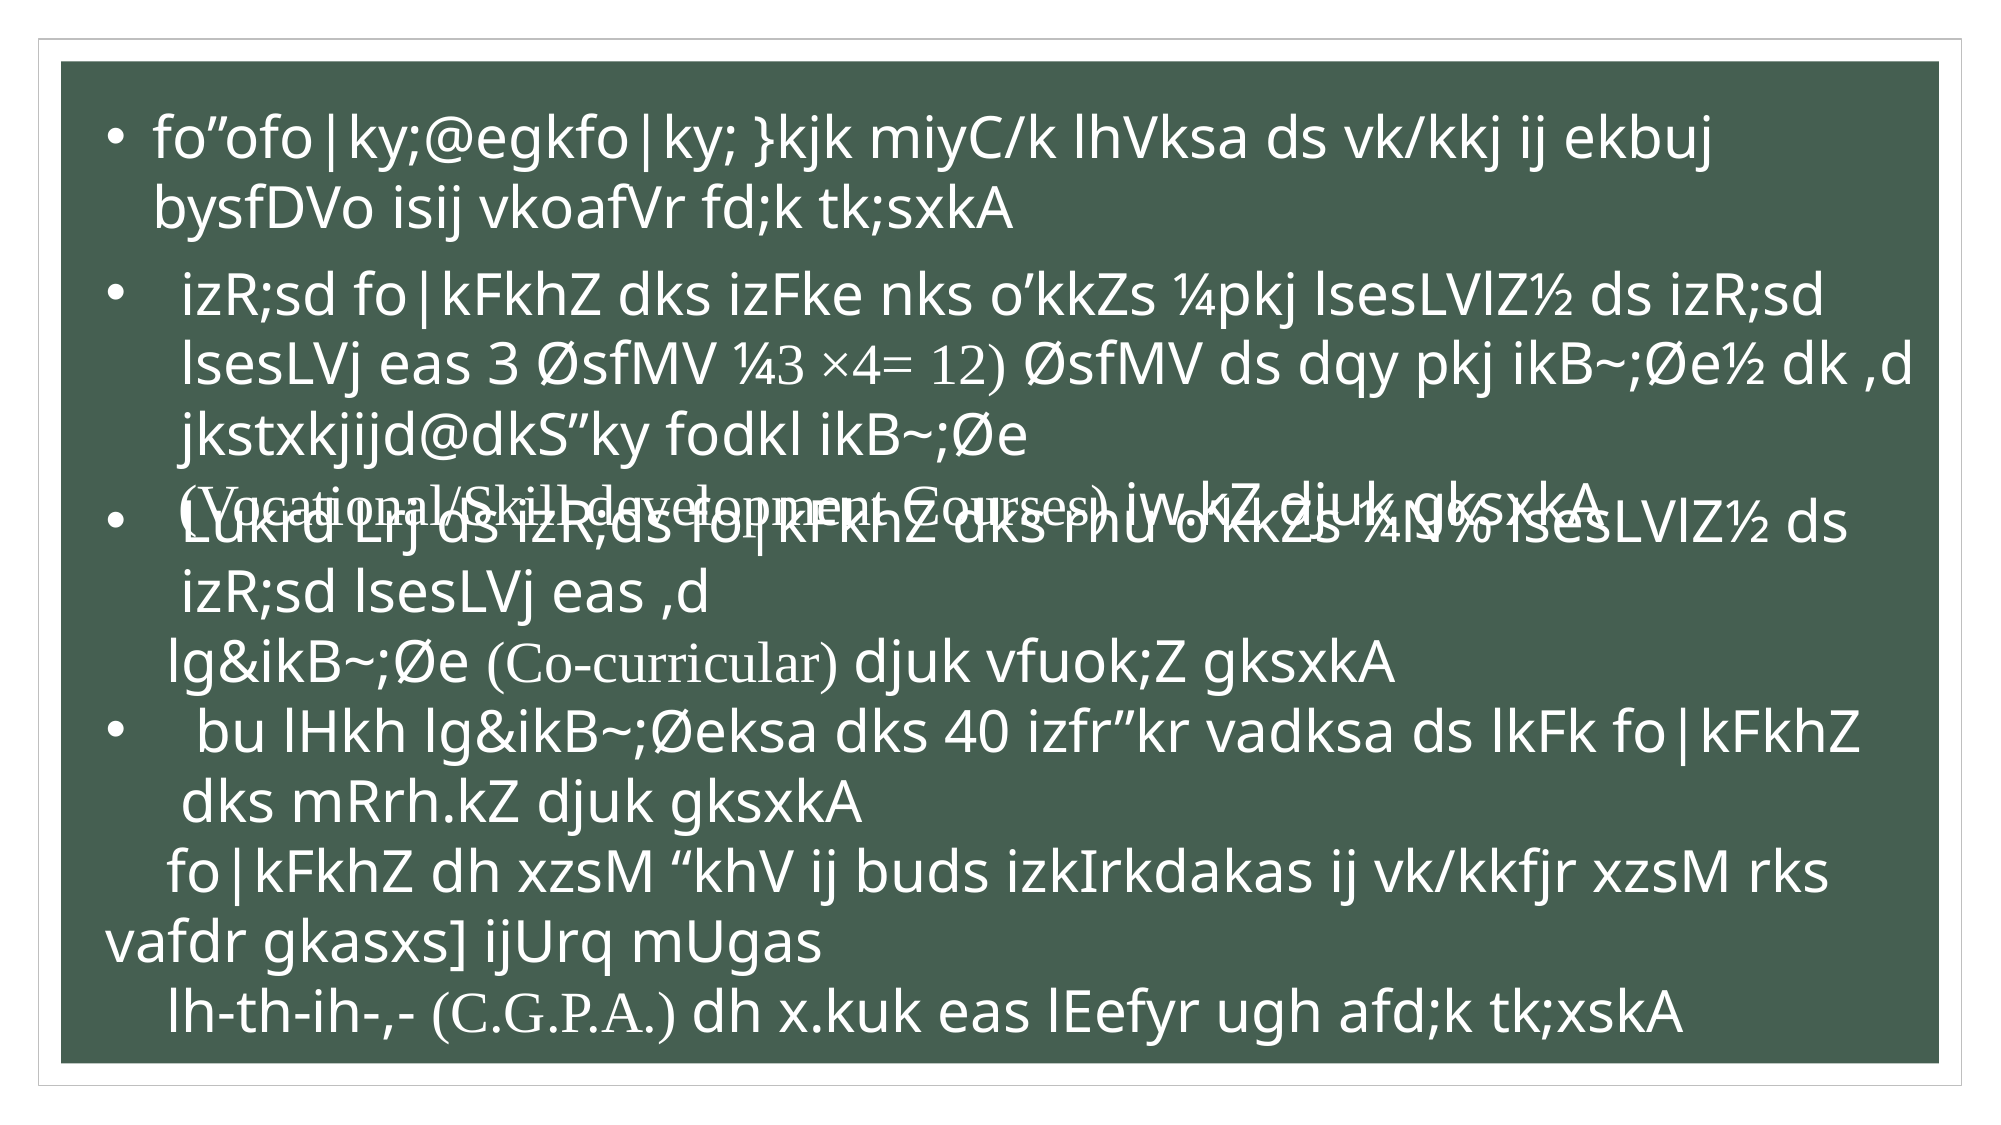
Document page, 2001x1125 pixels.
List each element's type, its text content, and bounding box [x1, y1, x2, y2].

text_box izR;sd fo|kFkhZ dks izFke nks o’kkZs ¼pkj lsesLVlZ½ ds izR;sd lsesLVj eas 3 ØsfMV ¼3 ×4= 12) ØsfMV ds dqy pkj ikB~;Øe½ dk ,d jkstxkjijd@dkS”ky fodkl ikB~;Øe (Vocational/Skill development Courses) iw.kZ djuk gksxkA [90, 249, 1957, 545]
text_box fo”ofo|ky;@egkfo|ky; }kjk miyC/k lhVksa ds vk/kkj ij ekbuj bysfDVo isij vkoafVr fd;k tk;sxkA [90, 92, 1902, 248]
text_box Lukrd Lrj ds izR;ds fo|kFkhZ dks rhu o’kkZs ¼N% lsesLVlZ½ ds izR;sd lsesLVj eas ,d lg&ikB~;Øe (Co-curricular) djuk vfuok;Z gksxkA bu lHkh lg&ikB~;Øeksa dks 40 izfr”kr vadksa ds lkFk fo|kFkhZ dks mRrh.kZ djuk gksxkA fo|kFkhZ dh xzsM “khV ij buds izkIrkdakas ij vk/kkfjr xzsM rks vafdr gkasxs] ijUrq mUgas lh-th-ih-,- (C.G.P.A.) dh x.kuk eas lEefyr ugh afd;k tk;xskA [90, 476, 1931, 1052]
